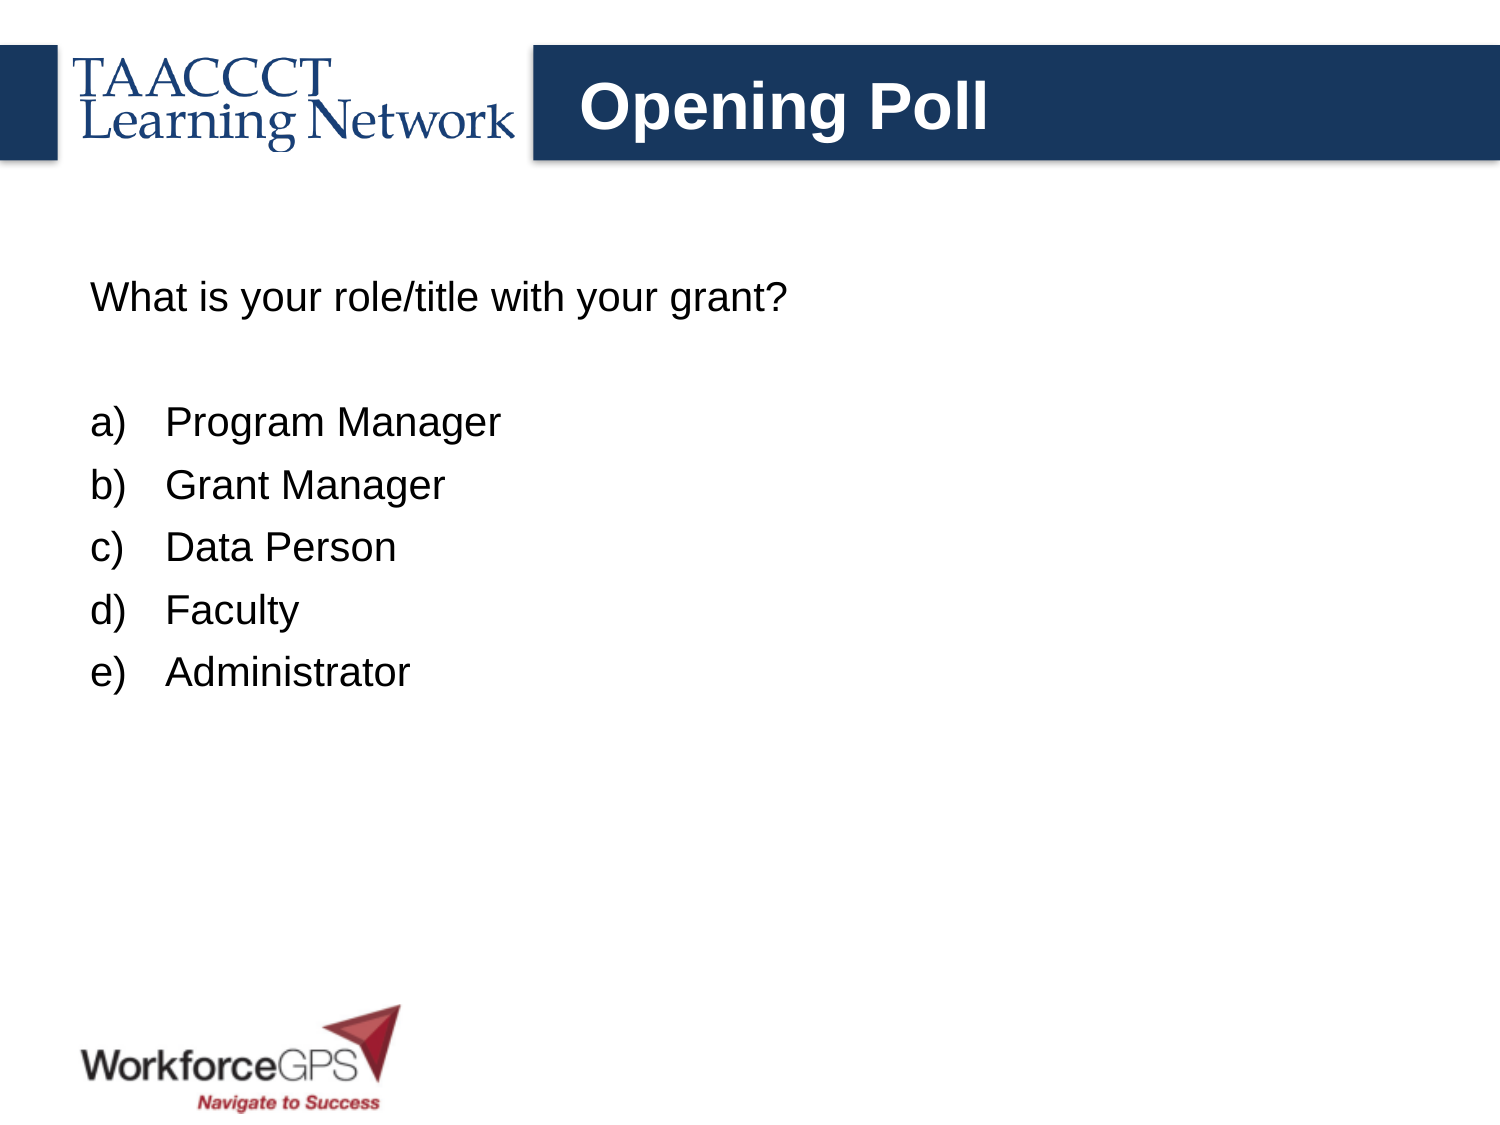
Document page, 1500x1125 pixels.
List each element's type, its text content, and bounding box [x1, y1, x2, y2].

list What is your role/title with your grant? Program Manager Grant Manager Data Person Faculty Administrator [75, 262, 1425, 1005]
picture [78, 1005, 404, 1114]
title Opening Poll [564, 45, 1425, 161]
